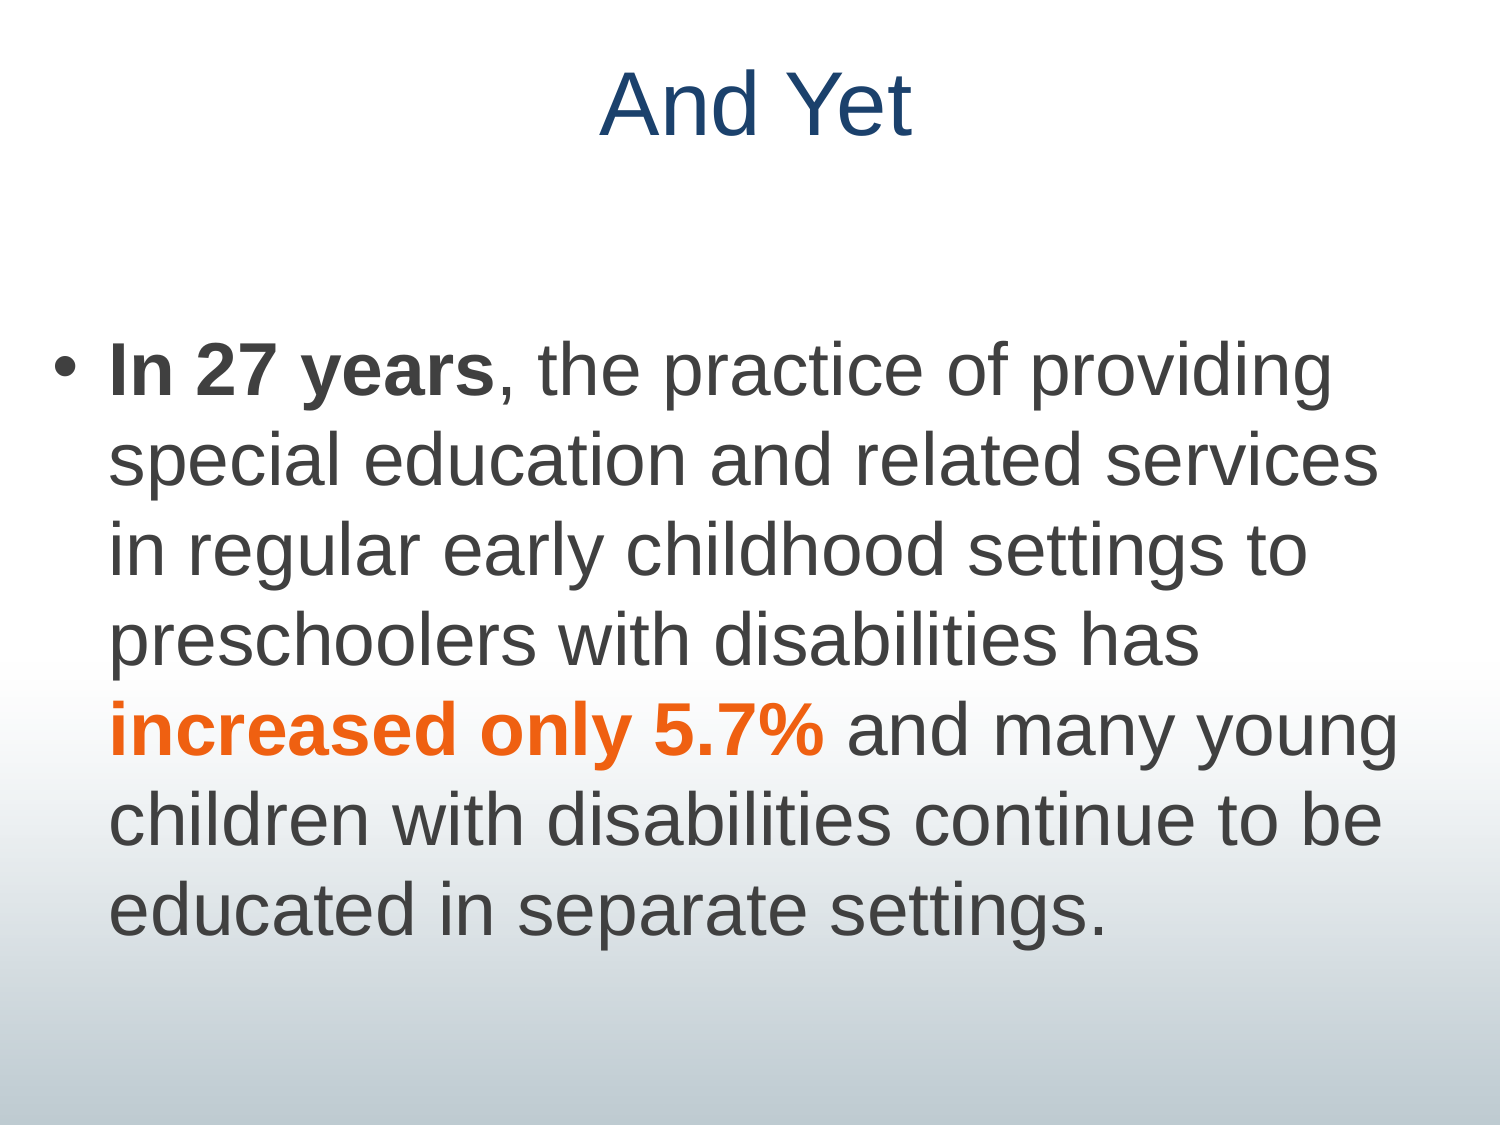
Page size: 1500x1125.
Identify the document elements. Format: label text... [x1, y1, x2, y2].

list In 27 years, the practice of providing special education and related services in regular early childhood settings to preschoolers with disabilities has increased only 5.7% and many young children with disabilities continue to be educated in separate settings. [37, 312, 1475, 1088]
picture [0, 0, 1500, 1125]
title And Yet [37, 37, 1475, 163]
